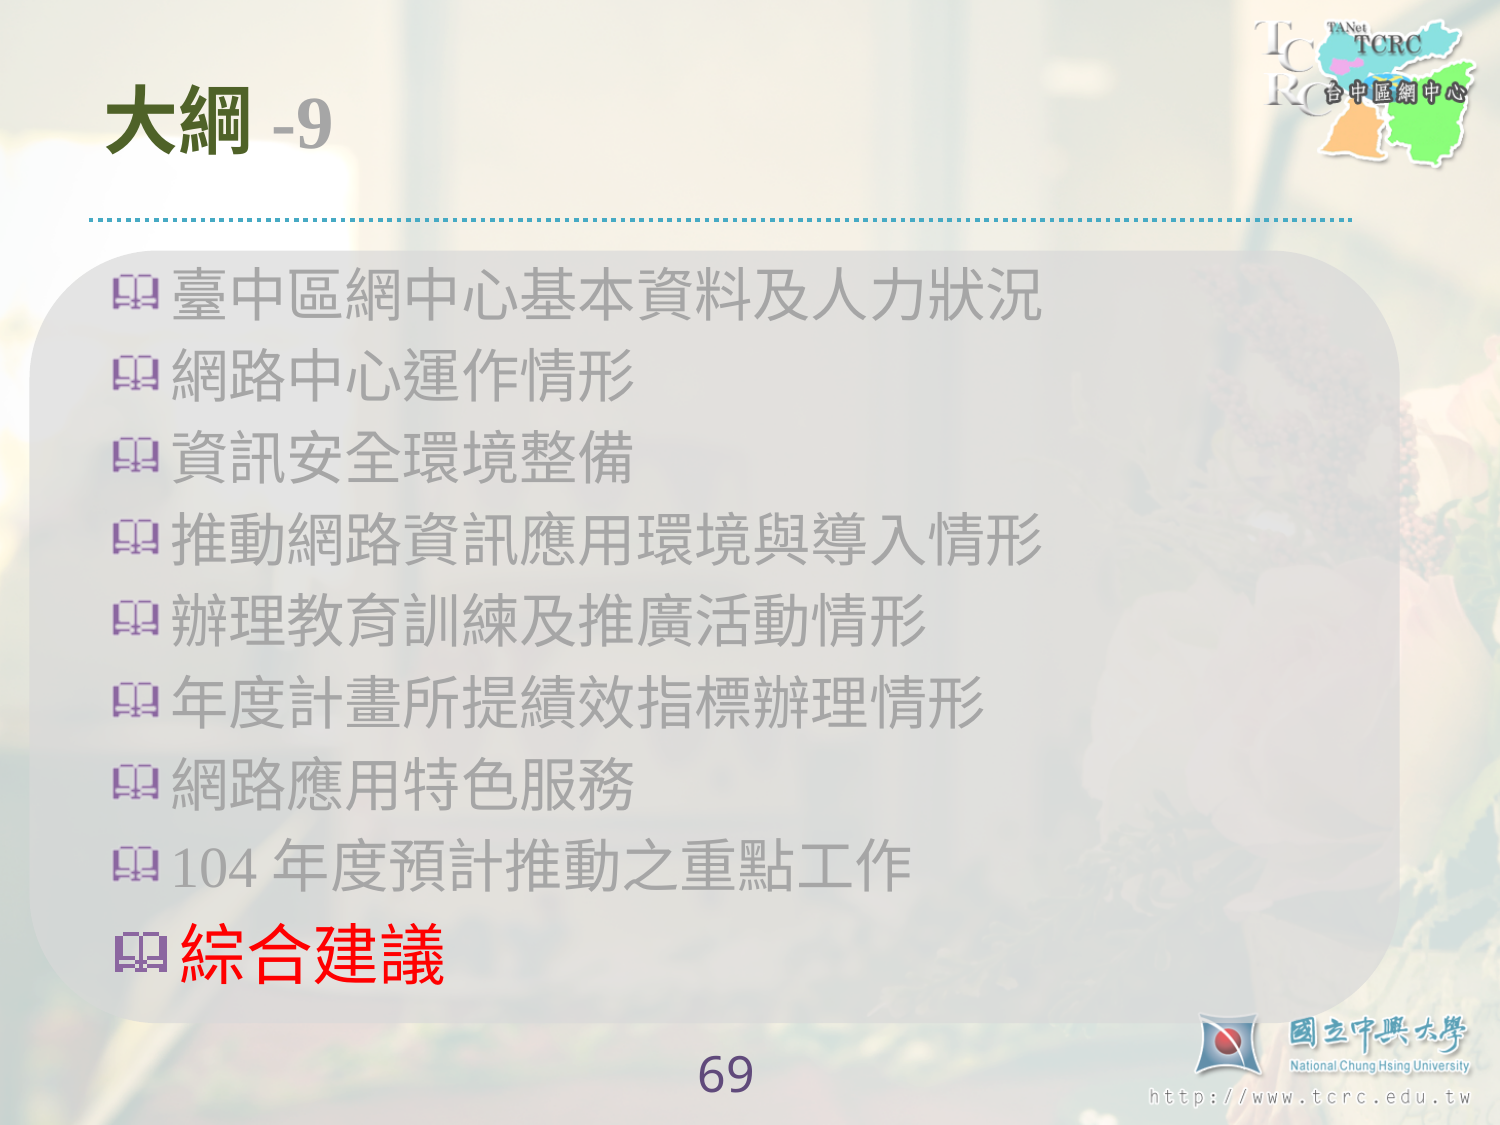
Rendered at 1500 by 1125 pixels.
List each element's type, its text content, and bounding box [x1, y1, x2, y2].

picture [103, 924, 180, 981]
title 大綱-9 [88, 66, 1223, 171]
picture [103, 349, 171, 399]
picture [103, 513, 171, 563]
picture [103, 758, 171, 808]
table_cell BSI、NII、SGS講師群 [0, 0, 1500, 1125]
picture [103, 676, 171, 726]
picture [103, 431, 171, 481]
list 臺中區網中心基本資料及人力狀況 網路中心運作情形 資訊安全環境整備 推動網路資訊應用環境與導入情形 辦理教育訓練及推廣活動情形 年度計畫所提績效指標辦理情形 網路應用特色服務 104年度預計推動之重點工作 綜合建議 [88, 250, 1353, 1024]
picture [103, 840, 171, 890]
picture [103, 268, 171, 318]
picture [103, 594, 171, 644]
